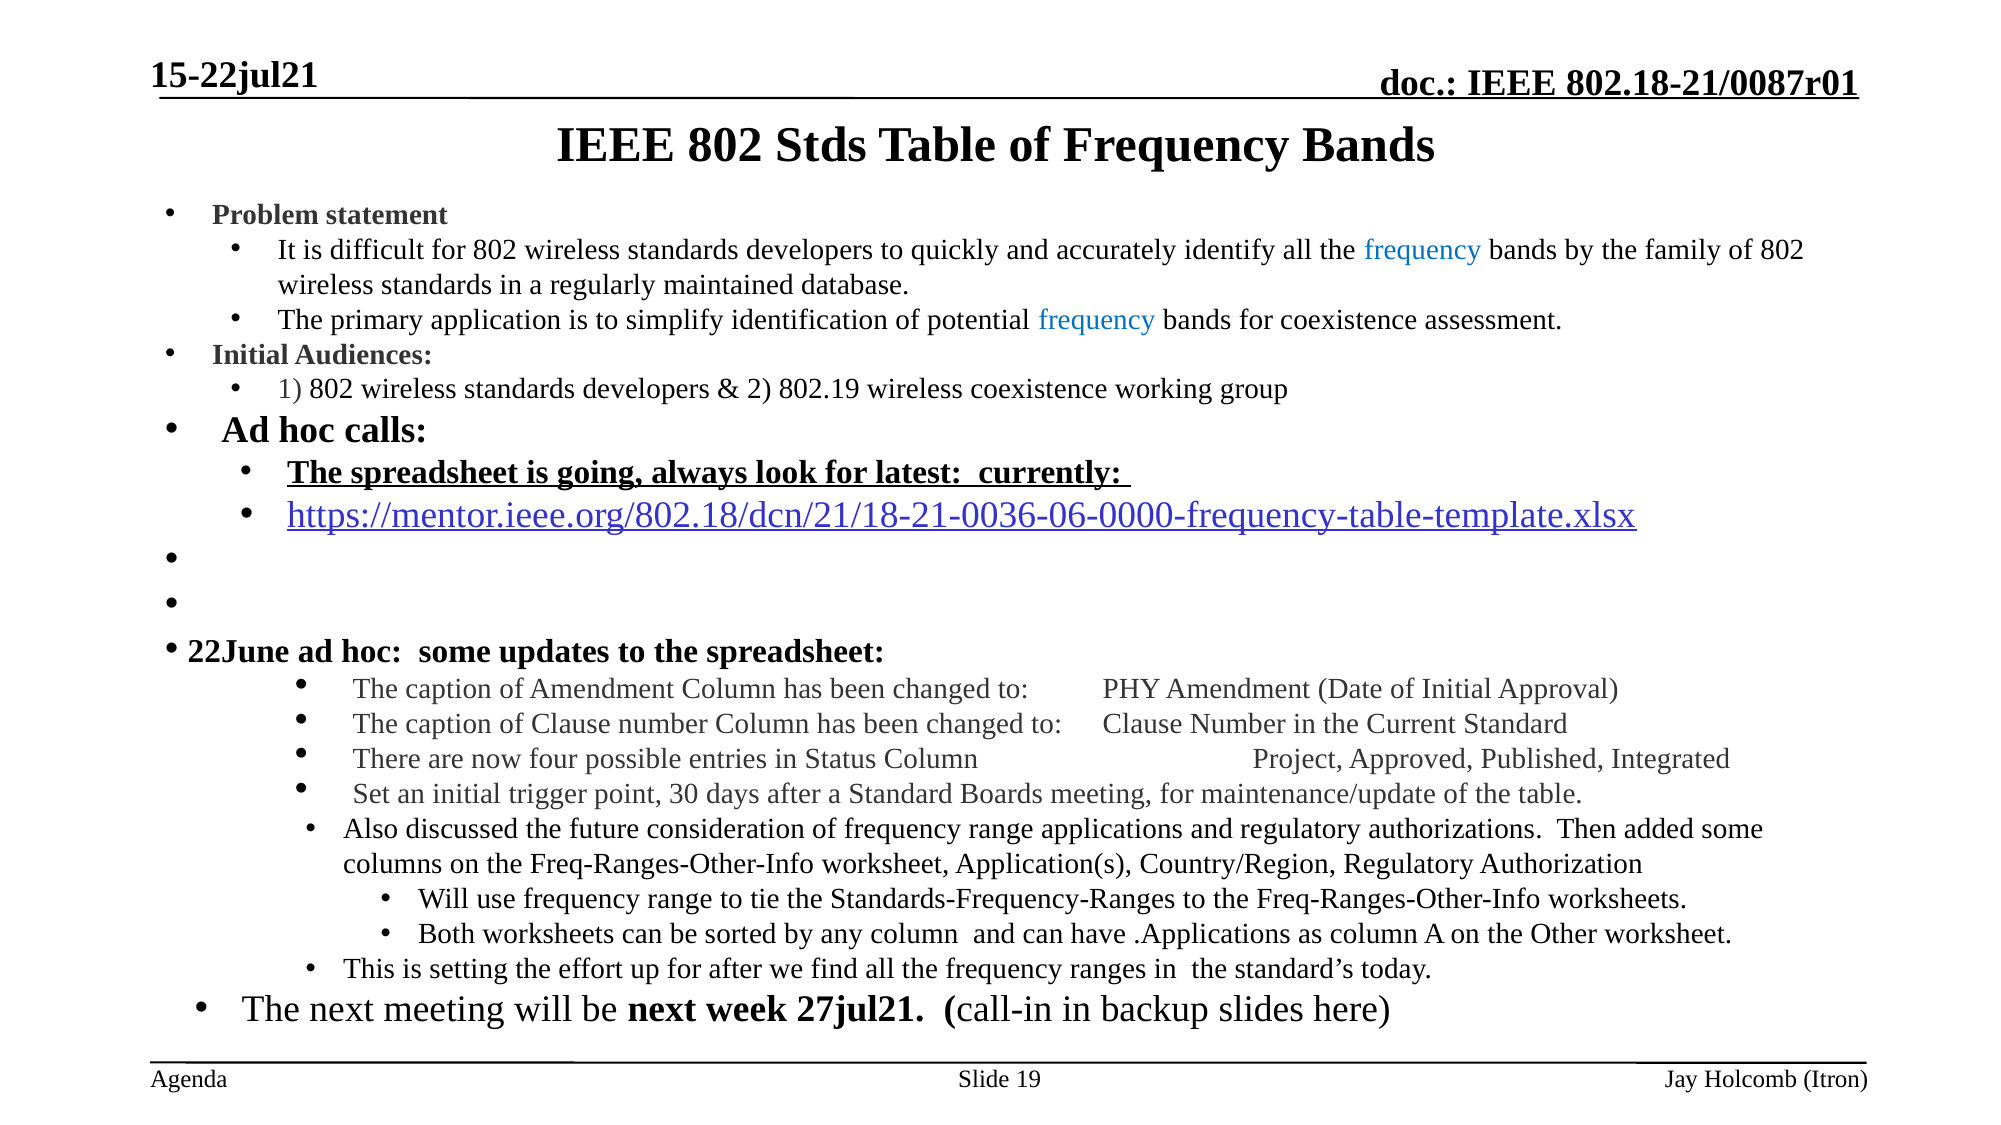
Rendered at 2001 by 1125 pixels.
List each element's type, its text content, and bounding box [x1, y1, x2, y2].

slide_number Slide 19 [933, 1061, 1067, 1123]
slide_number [149, 49, 651, 95]
title IEEE 802 Stds Table of Frequency Bands [364, 103, 1640, 162]
list Problem statement It is difficult for 802 wireless standards developers to quickly and accurately identify all the frequency bands by the family of 802 wireless standards in a regularly maintained database. The primary application is to simplify identification of potential frequency bands for coexistence assessment. Initial Audiences: 1) 802 wireless standards developers & 2) 802.19 wireless coexistence working group Ad hoc calls: The spreadsheet is going, always look for latest: currently: https://mentor.ieee.org/802.18/dcn/21/18-21-0036-06-0000-frequency-table-template.xlsx 22June ad hoc: some updates to the spreadsheet: The caption of Amendment Column has been changed to: PHY Amendment (Date of Initial Approval) The caption of Clause number Column has been changed to: Clause Number in the Current Standard There are now four possible entries in Status Column Project, Approved, Published, Integrated Set an initial trigger point, 30 days after a Standard Boards meeting, for maintenance/update of the table. Also discussed the future consideration of frequency range applications and regulatory authorizations. Then added some columns on the Freq-Ranges-Other-Info worksheet, Application(s), Country/Region, Regulatory Authorization Will use frequency range to tie the Standards-Frequency-Ranges to the Freq-Ranges-Other-Info worksheets. Both worksheets can be sorted by any column and can have .Applications as column A on the Other worksheet. This is setting the effort up for after we find all the frequency ranges in the standard’s today. The next meeting will be next week 27jul21. (call-in in backup slides here) [149, 162, 1863, 1046]
footer Jay Holcomb (Itron) [1171, 1061, 1869, 1093]
